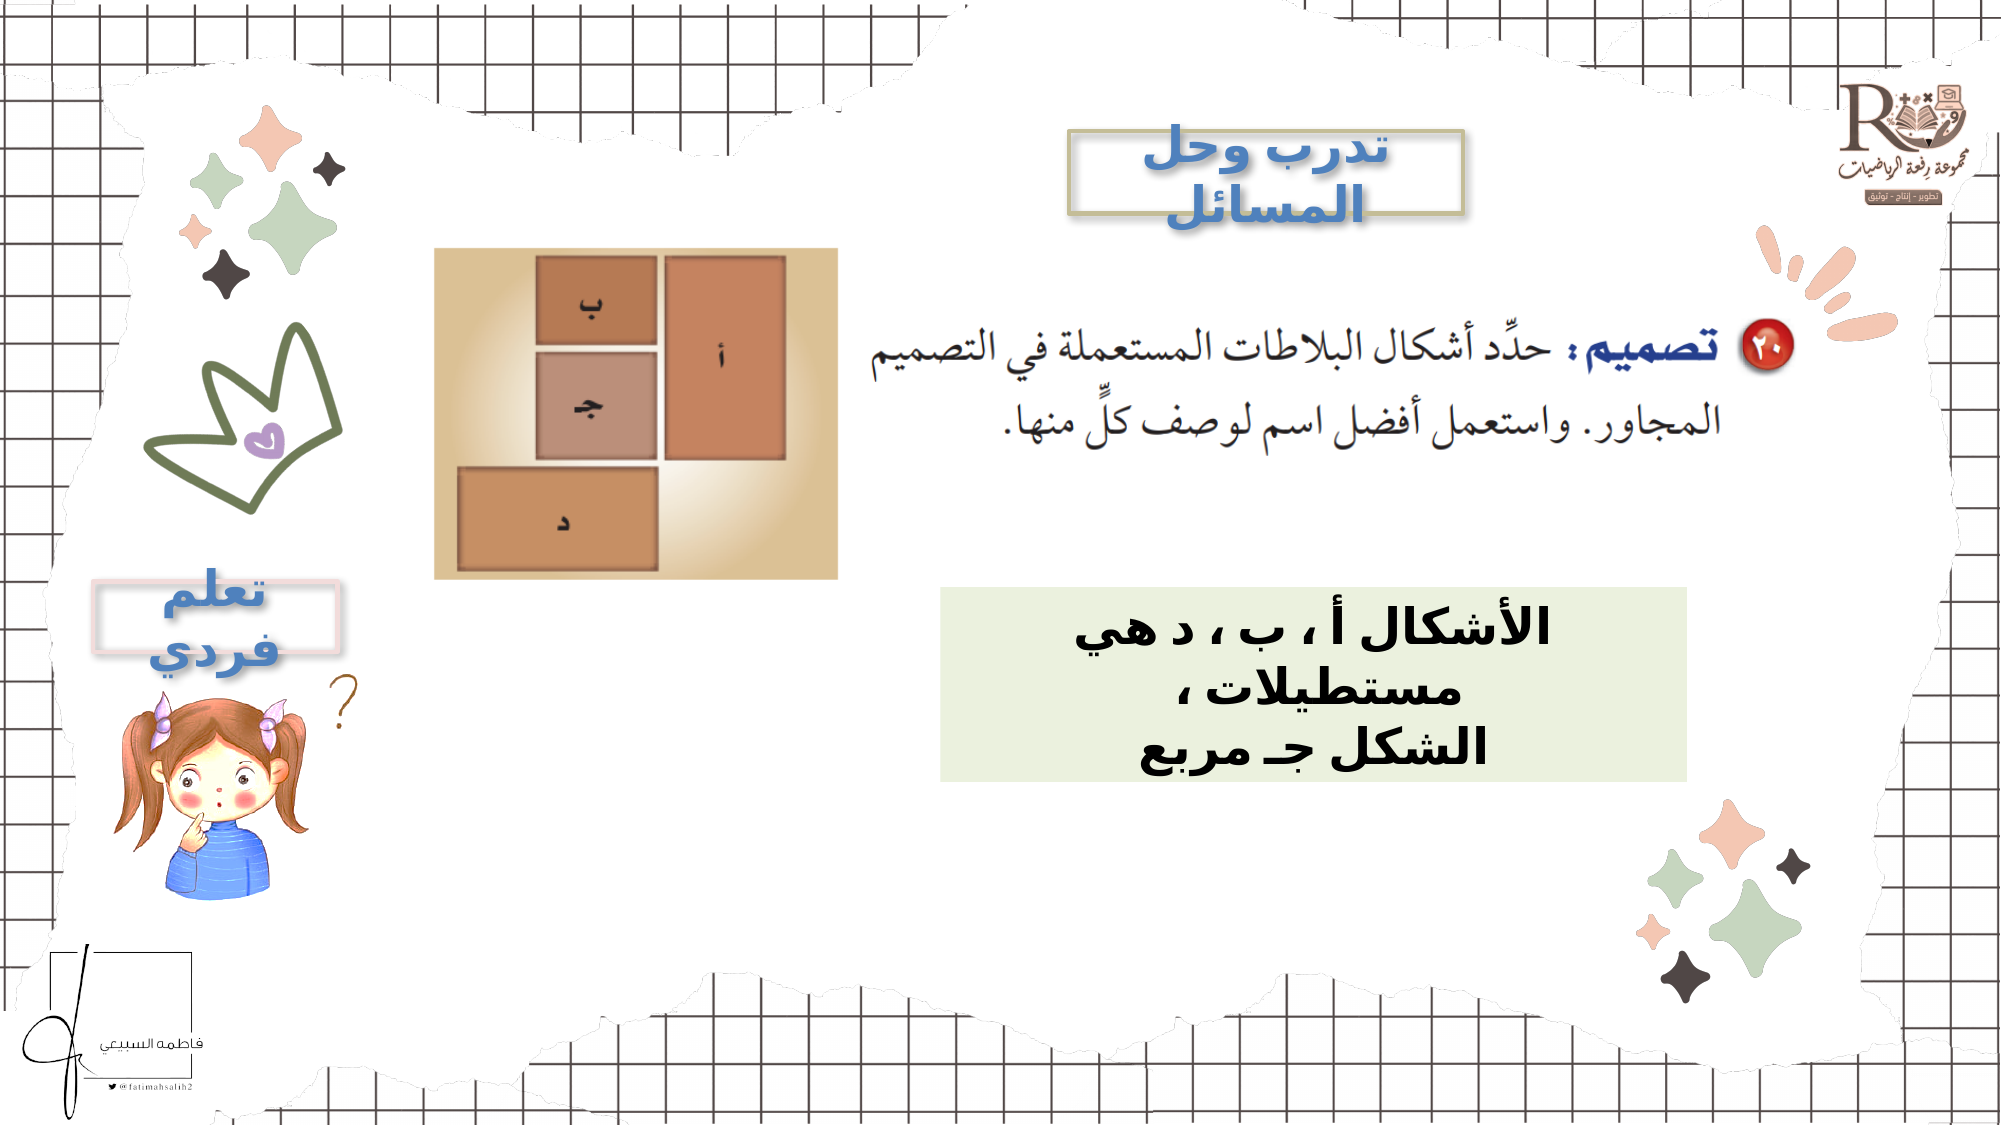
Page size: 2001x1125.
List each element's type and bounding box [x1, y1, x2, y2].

picture [396, 65, 1990, 604]
text_box [0, 0, 2000, 1125]
picture [178, 104, 346, 301]
picture [1634, 797, 1812, 1005]
picture [13, 631, 389, 1125]
picture [148, 346, 351, 499]
